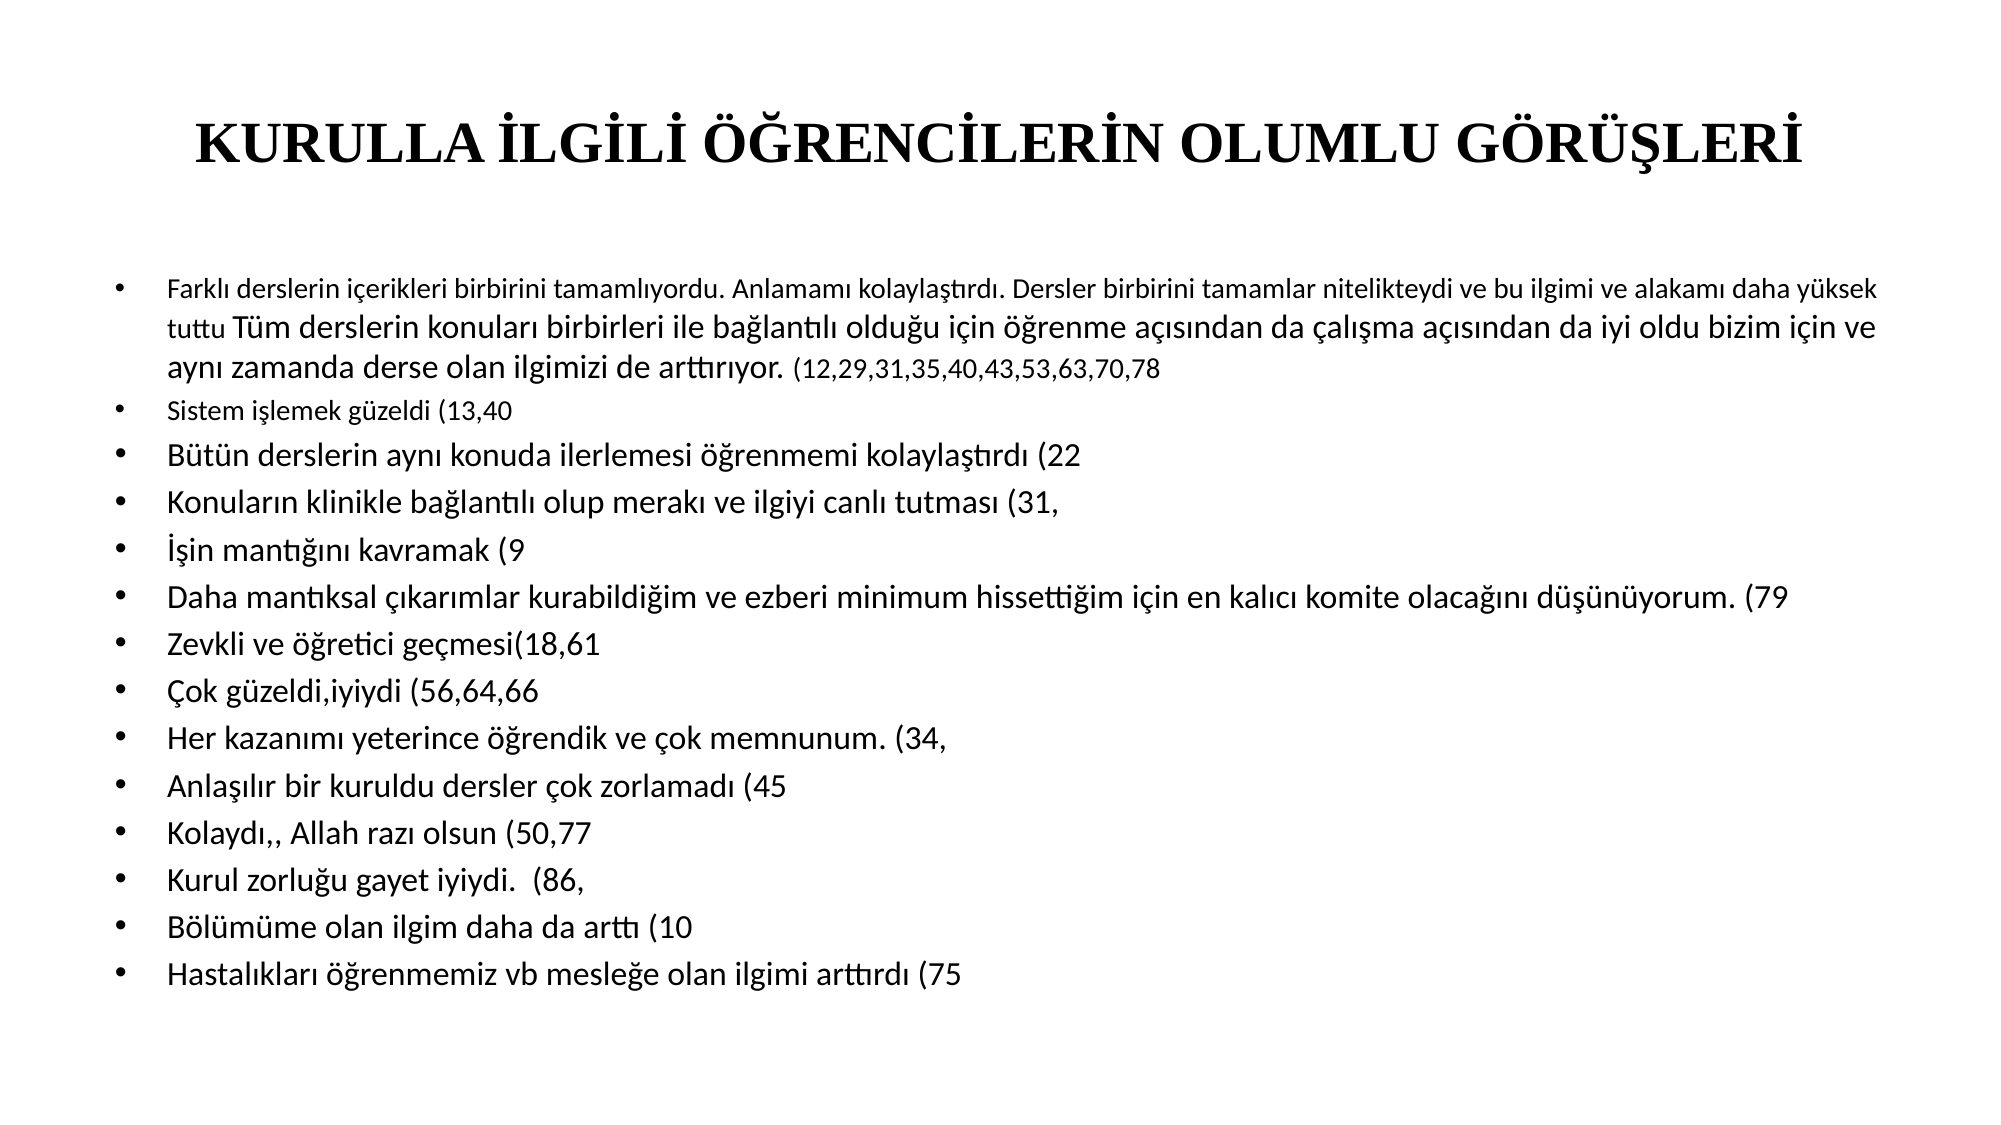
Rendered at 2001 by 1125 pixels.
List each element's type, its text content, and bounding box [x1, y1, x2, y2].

title KURULLA İLGİLİ ÖĞRENCİLERİN OLUMLU GÖRÜŞLERİ [99, 45, 1900, 233]
list Farklı derslerin içerikleri birbirini tamamlıyordu. Anlamamı kolaylaştırdı. Dersler birbirini tamamlar nitelikteydi ve bu ilgimi ve alakamı daha yüksek tuttu Tüm derslerin konuları birbirleri ile bağlantılı olduğu için öğrenme açısından da çalışma açısından da iyi oldu bizim için ve aynı zamanda derse olan ilgimizi de arttırıyor. (12,29,31,35,40,43,53,63,70,78 Sistem işlemek güzeldi (13,40 Bütün derslerin aynı konuda ilerlemesi öğrenmemi kolaylaştırdı (22 Konuların klinikle bağlantılı olup merakı ve ilgiyi canlı tutması (31, İşin mantığını kavramak (9 Daha mantıksal çıkarımlar kurabildiğim ve ezberi minimum hissettiğim için en kalıcı komite olacağını düşünüyorum. (79 Zevkli ve öğretici geçmesi(18,61 Çok güzeldi,iyiydi (56,64,66 Her kazanımı yeterince öğrendik ve çok memnunum. (34, Anlaşılır bir kuruldu dersler çok zorlamadı (45 Kolaydı,, Allah razı olsun (50,77 Kurul zorluğu gayet iyiydi. (86, Bölümüme olan ilgim daha da arttı (10 Hastalıkları öğrenmemiz vb mesleğe olan ilgimi arttırdı (75 [99, 262, 1900, 1005]
